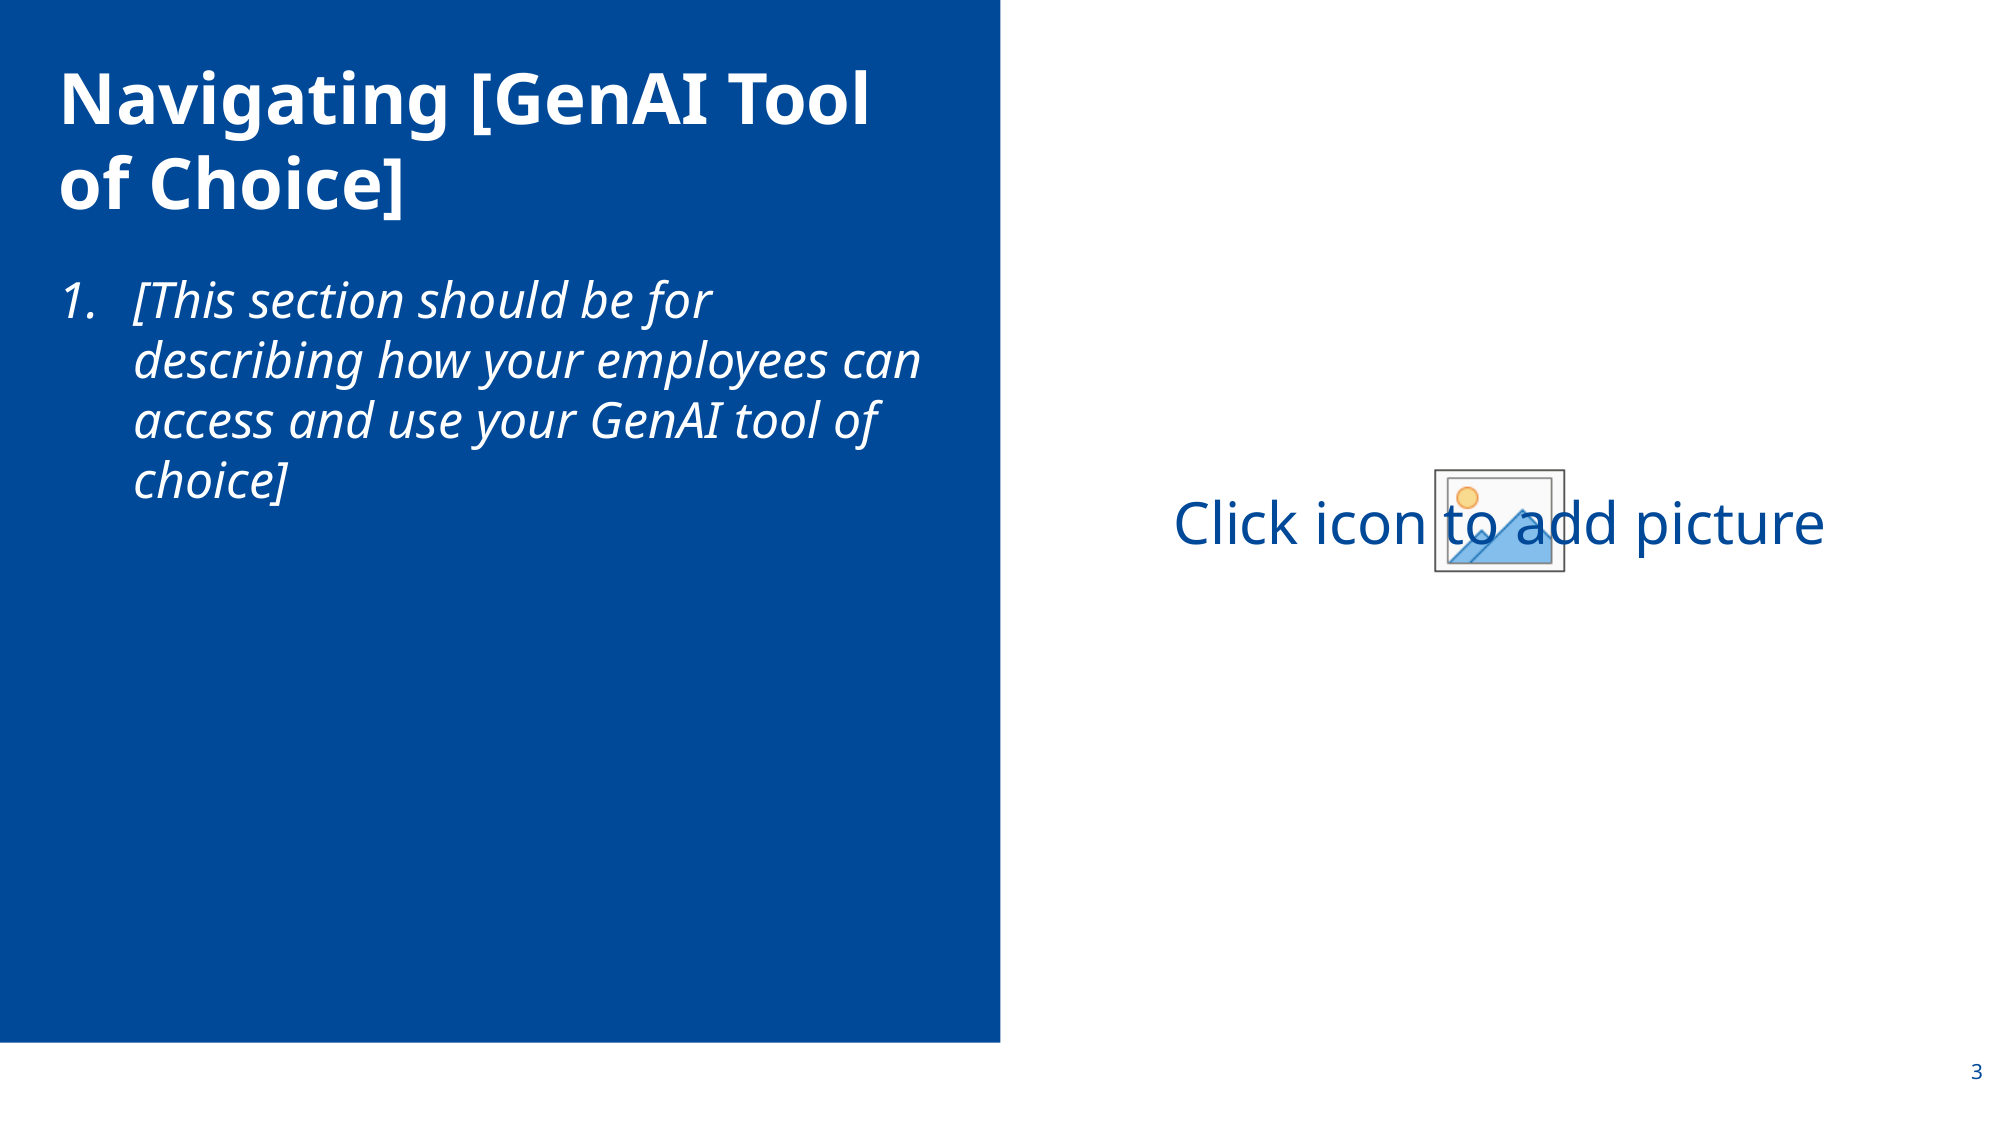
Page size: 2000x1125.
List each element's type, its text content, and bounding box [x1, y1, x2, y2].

title Navigating [GenAI Tool of Choice] [58, 59, 969, 218]
slide_number 3 [1919, 1043, 1983, 1103]
picture [1000, 0, 2000, 1043]
list [This section should be for describing how your employees can access and use your GenAI tool of choice] [58, 260, 969, 1028]
